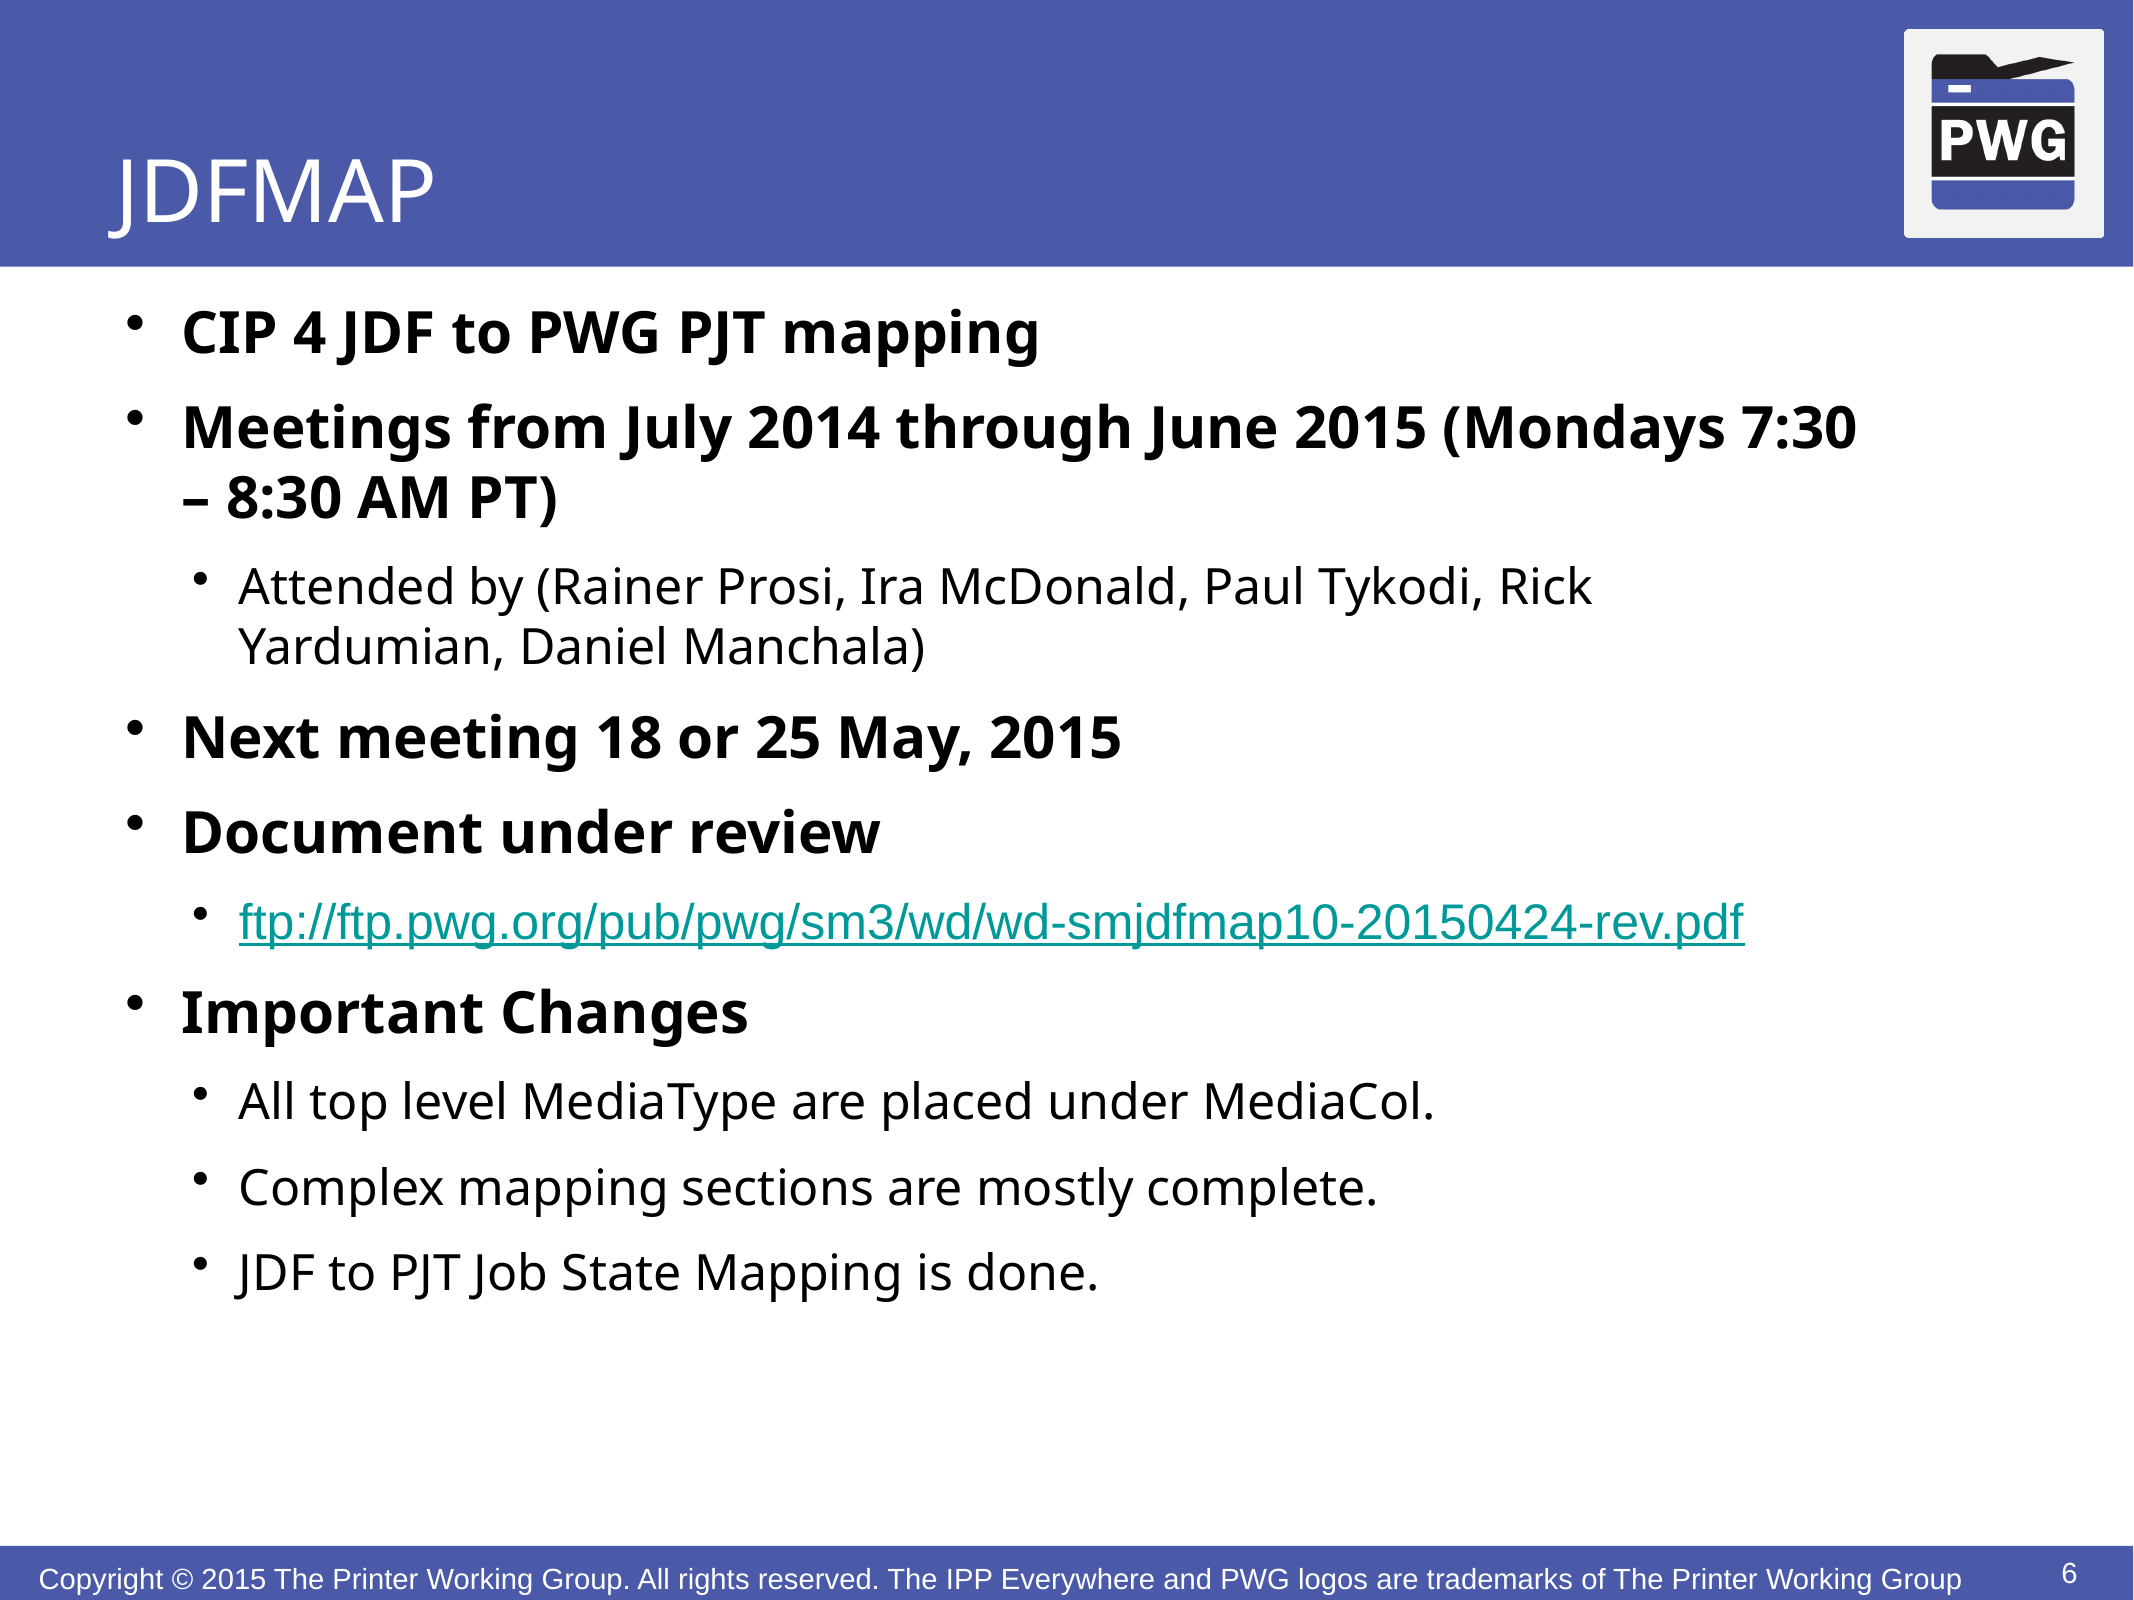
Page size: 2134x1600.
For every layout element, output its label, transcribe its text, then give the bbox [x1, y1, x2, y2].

text_box Copyright © 2015 The Printer Working Group. All rights reserved. The IPP Everywhere and PWG logos are trademarks of The Printer Working Group [29, 1555, 2017, 1600]
text_box CIP 4 JDF to PWG PJT mapping Meetings from July 2014 through June 2015 (Mondays 7:30 – 8:30 AM PT) Attended by (Rainer Prosi, Ira McDonald, Paul Tykodi, Rick Yardumian, Daniel Manchala) Next meeting 18 or 25 May, 2015 Document under review ftp://ftp.pwg.org/pub/pwg/sm3/wd/wd-smjdfmap10-20150424-rev.pdf Important Changes All top level MediaType are placed under MediaCol. Complex mapping sections are mostly complete. JDF to PJT Job State Mapping is done. [104, 287, 1880, 1308]
text_box [0, 0, 2134, 267]
text_box 6 [2052, 1555, 2087, 1589]
title JDFMAP [105, 10, 1874, 249]
text_box [0, 1545, 2134, 1600]
picture [1903, 28, 2104, 238]
